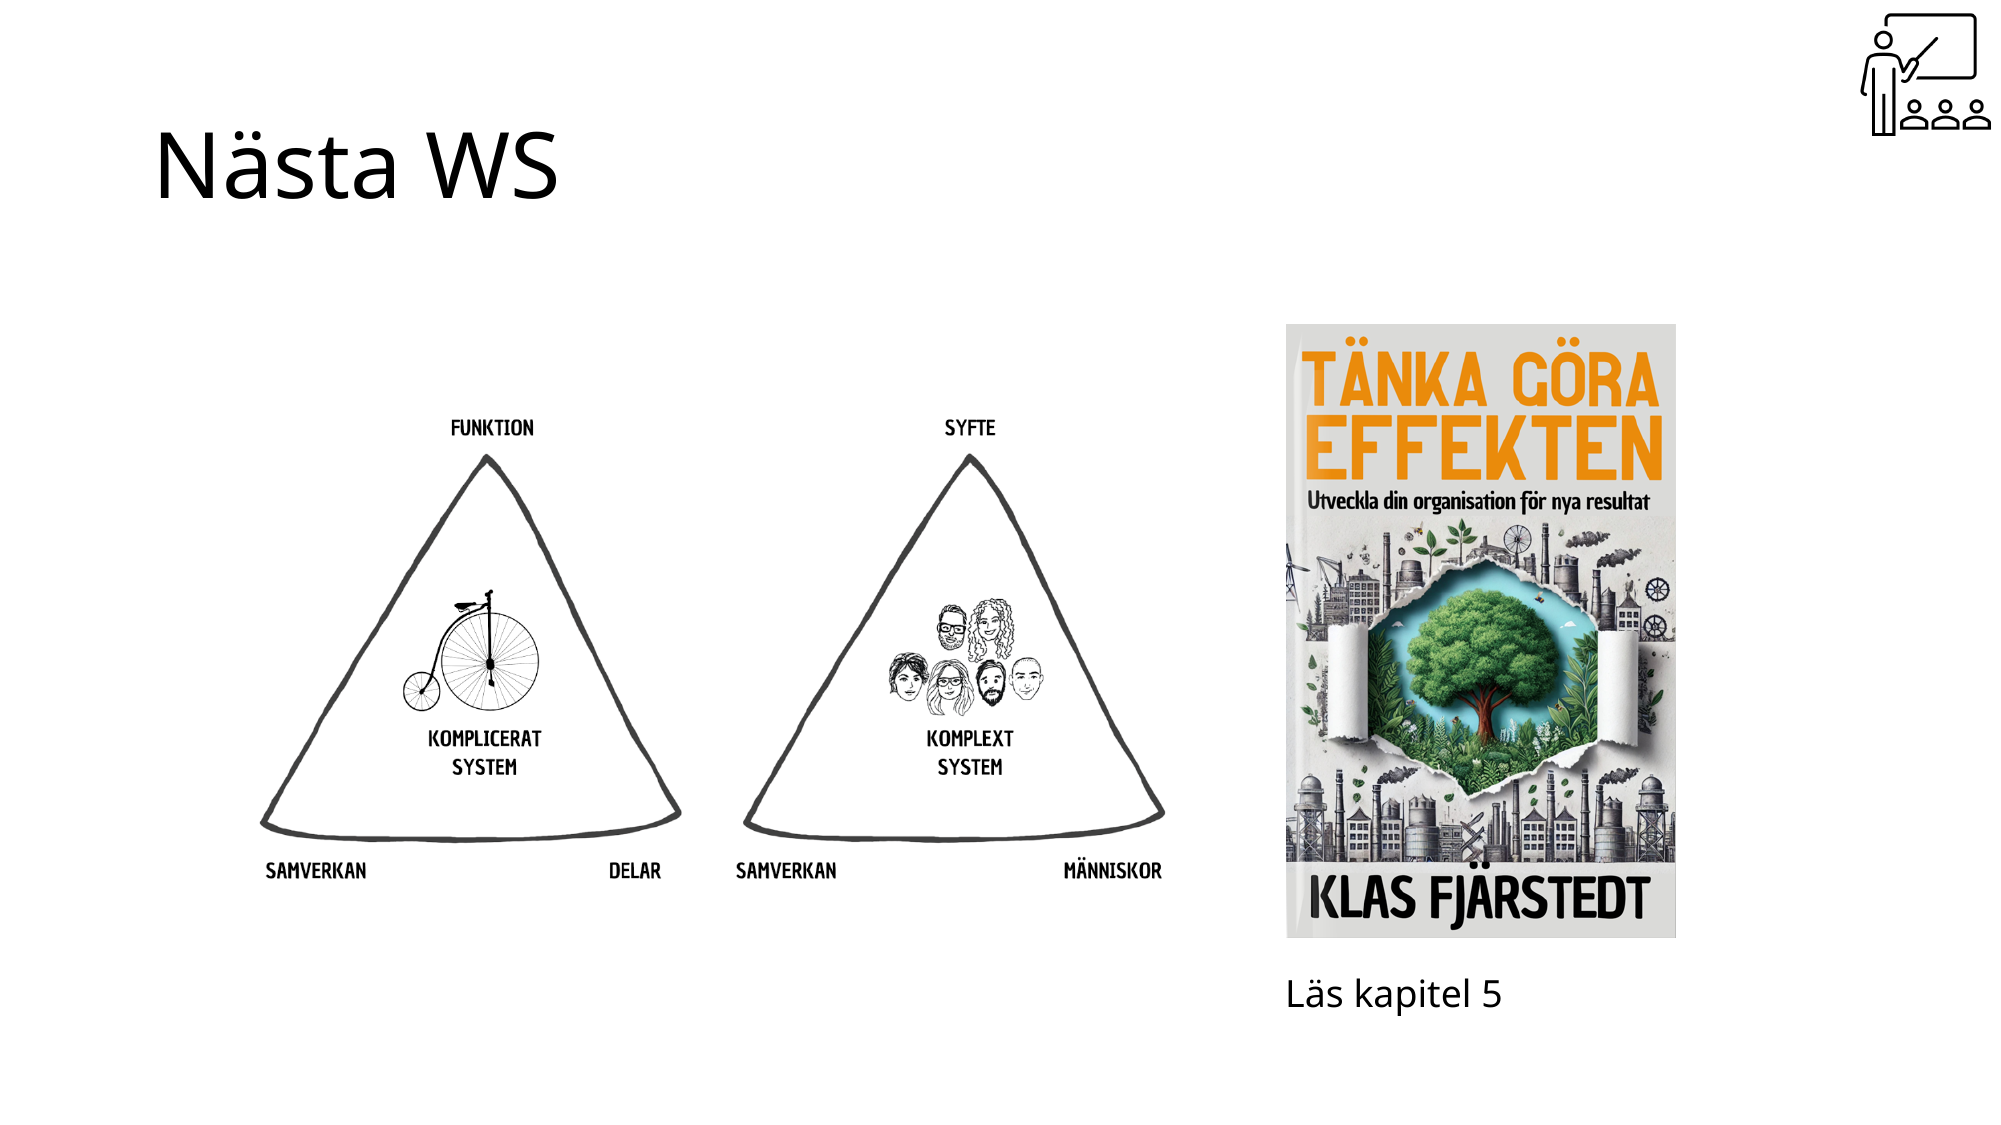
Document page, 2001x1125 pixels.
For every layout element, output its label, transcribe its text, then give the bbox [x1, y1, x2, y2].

picture [1849, 0, 2000, 151]
picture [1286, 323, 1677, 938]
picture [258, 408, 1170, 901]
title Nästa WS [137, 59, 1863, 278]
text_box Läs kapitel 5 [1270, 962, 1582, 1023]
